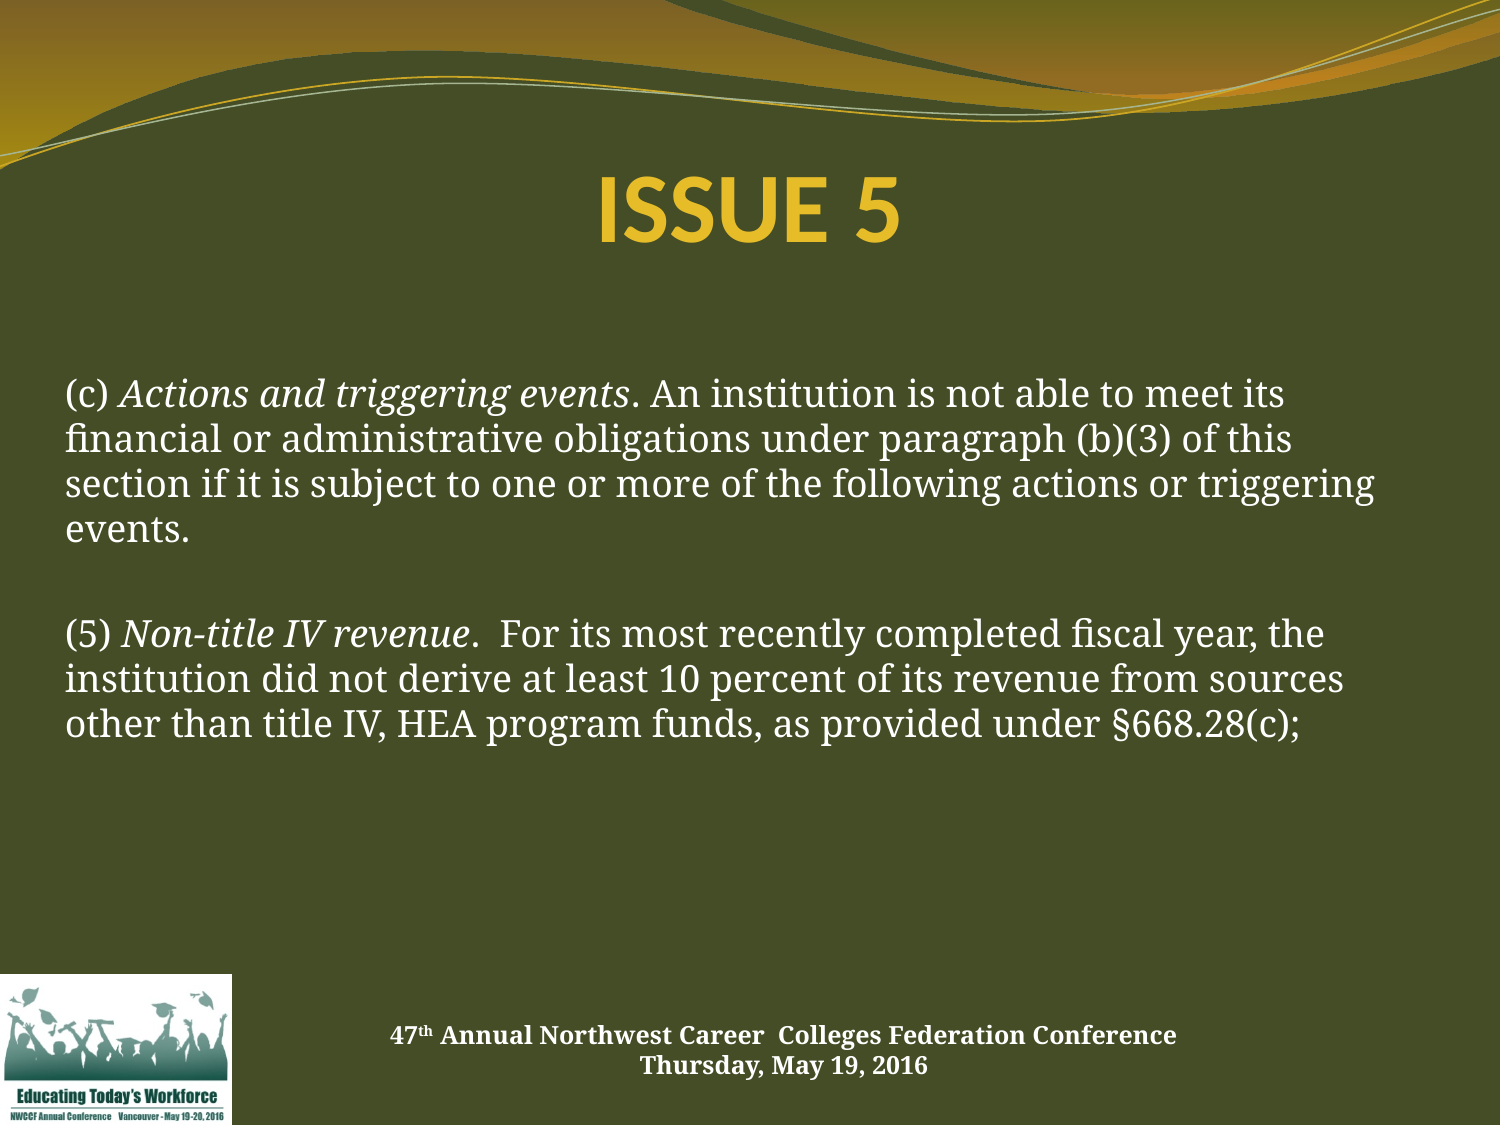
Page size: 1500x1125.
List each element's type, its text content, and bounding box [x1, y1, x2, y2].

picture [0, 974, 233, 1125]
text_box 47th Annual Northwest Career Colleges Federation Conference Thursday, May 19, 2016 [238, 1012, 1500, 1087]
title ISSUE 5 [281, 137, 1219, 263]
list (c) Actions and triggering events. An institution is not able to meet its financial or administrative obligations under paragraph (b)(3) of this section if it is subject to one or more of the following actions or triggering events. (5) Non-title IV revenue. For its most recently completed fiscal year, the institution did not derive at least 10 percent of its revenue from sources other than title IV, HEA program funds, as provided under §668.28(c); [50, 362, 1438, 763]
